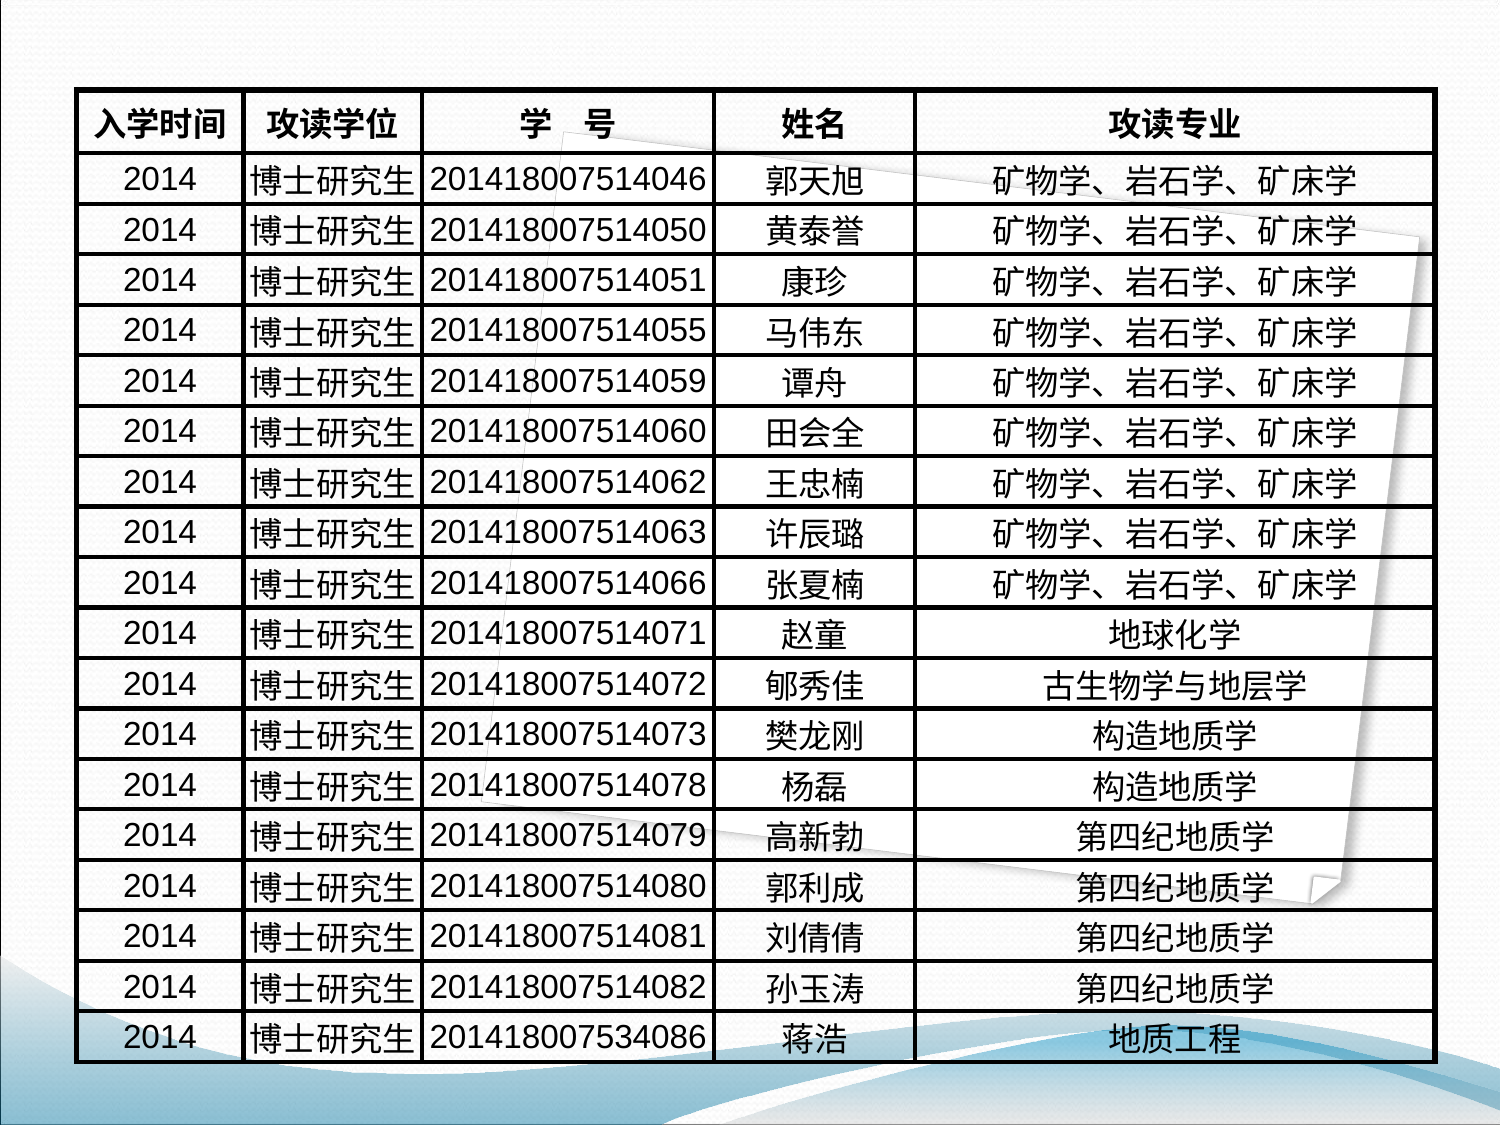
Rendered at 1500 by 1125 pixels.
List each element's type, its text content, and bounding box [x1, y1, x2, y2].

table_cell 2014 [79, 559, 241, 605]
table_cell 地球化学 [917, 610, 1432, 656]
table_cell 2014 [79, 610, 241, 656]
table_cell 2014 [79, 206, 241, 252]
table_cell 博士研究生 [246, 559, 420, 605]
table_cell 2014 [79, 811, 241, 858]
table_cell 杨磊 [716, 761, 913, 807]
table_cell 矿物学、岩石学、矿床学 [917, 509, 1432, 555]
table_cell 郇秀佳 [716, 660, 913, 706]
table_cell 樊龙刚 [716, 711, 913, 757]
table_cell 201418007514059 [424, 357, 712, 404]
table_cell 地质工程 [917, 1013, 1432, 1060]
table_cell 2014 [79, 660, 241, 706]
table_cell 201418007514073 [424, 711, 712, 757]
table_cell 矿物学、岩石学、矿床学 [917, 206, 1432, 252]
table_cell 第四纪地质学 [917, 811, 1432, 858]
table_cell 201418007514060 [424, 408, 712, 454]
table_cell 谭舟 [716, 357, 913, 404]
table_cell 王忠楠 [716, 458, 913, 504]
table_cell 博士研究生 [246, 862, 420, 908]
table_cell 博士研究生 [246, 711, 420, 757]
table_cell 刘倩倩 [716, 912, 913, 959]
table_cell 201418007534086 [424, 1013, 712, 1060]
table_cell 博士研究生 [246, 811, 420, 858]
table_cell 2014 [79, 458, 241, 504]
table_header 姓名 [716, 93, 913, 151]
table_cell 2014 [79, 256, 241, 303]
table_cell 矿物学、岩石学、矿床学 [917, 357, 1432, 404]
table_cell 构造地质学 [917, 711, 1432, 757]
table_cell 博士研究生 [246, 761, 420, 807]
table_cell 博士研究生 [246, 206, 420, 252]
table_cell 矿物学、岩石学、矿床学 [917, 155, 1432, 202]
table_cell 201418007514078 [424, 761, 712, 807]
table_cell 博士研究生 [246, 155, 420, 202]
table_cell 博士研究生 [246, 912, 420, 959]
table_cell 201418007514072 [424, 660, 712, 706]
table_cell 博士研究生 [246, 963, 420, 1009]
table_cell 博士研究生 [246, 256, 420, 303]
table_cell 2014 [79, 357, 241, 404]
table_cell 2014 [79, 408, 241, 454]
table_cell 马伟东 [716, 307, 913, 353]
table_cell 2014 [79, 711, 241, 757]
table_cell 博士研究生 [246, 1013, 420, 1060]
table_cell 第四纪地质学 [917, 862, 1432, 908]
table_cell 201418007514079 [424, 811, 712, 858]
picture [0, 1064, 929, 1125]
table_cell 201418007514051 [424, 256, 712, 303]
table_cell 赵童 [716, 610, 913, 656]
picture [282, 1064, 582, 1074]
table_cell 博士研究生 [246, 408, 420, 454]
table_header 攻读学位 [246, 93, 420, 151]
table_cell 博士研究生 [246, 357, 420, 404]
table_cell 田会全 [716, 408, 913, 454]
table_cell 201418007514062 [424, 458, 712, 504]
table_cell 张夏楠 [716, 559, 913, 605]
table_cell 博士研究生 [246, 458, 420, 504]
table_cell 矿物学、岩石学、矿床学 [917, 408, 1432, 454]
table_cell 2014 [79, 509, 241, 555]
table_cell 许辰璐 [716, 509, 913, 555]
table_header 攻读专业 [917, 93, 1432, 151]
table_cell 201418007514063 [424, 509, 712, 555]
table_cell 博士研究生 [246, 307, 420, 353]
table_cell 2014 [79, 963, 241, 1009]
table_cell 黄泰誉 [716, 206, 913, 252]
table_cell 博士研究生 [246, 660, 420, 706]
table_cell 2014 [79, 307, 241, 353]
table_cell 201418007514066 [424, 559, 712, 605]
picture [0, 0, 1500, 1068]
table_cell 构造地质学 [917, 761, 1432, 807]
table_cell 矿物学、岩石学、矿床学 [917, 307, 1432, 353]
table_header 入学时间 [79, 93, 241, 151]
table_cell 201418007514081 [424, 912, 712, 959]
table_cell 博士研究生 [246, 509, 420, 555]
table_cell 矿物学、岩石学、矿床学 [917, 256, 1432, 303]
table_cell 2014 [79, 912, 241, 959]
table_cell 2014 [79, 155, 241, 202]
table_cell 郭天旭 [716, 155, 913, 202]
table_cell 矿物学、岩石学、矿床学 [917, 458, 1432, 504]
table_cell 2014 [79, 761, 241, 807]
table_cell 2014 [79, 862, 241, 908]
table_header 学 号 [424, 93, 712, 151]
table_cell 第四纪地质学 [917, 963, 1432, 1009]
table_cell 郭利成 [716, 862, 913, 908]
table_cell 201418007514046 [424, 155, 712, 202]
table_cell 201418007514082 [424, 963, 712, 1009]
table_cell 201418007514050 [424, 206, 712, 252]
table_cell 201418007514055 [424, 307, 712, 353]
table_cell 高新勃 [716, 811, 913, 858]
table_cell 201418007514080 [424, 862, 712, 908]
table_cell 第四纪地质学 [917, 912, 1432, 959]
table_cell 蒋浩 [716, 1013, 913, 1060]
table_cell 孙玉涛 [716, 963, 913, 1009]
table_cell 矿物学、岩石学、矿床学 [917, 559, 1432, 605]
table_cell 康珍 [716, 256, 913, 303]
table_cell 201418007514071 [424, 610, 712, 656]
table_cell 博士研究生 [246, 610, 420, 656]
table_cell 2014 [79, 1013, 241, 1060]
table_cell 古生物学与地层学 [917, 660, 1432, 706]
